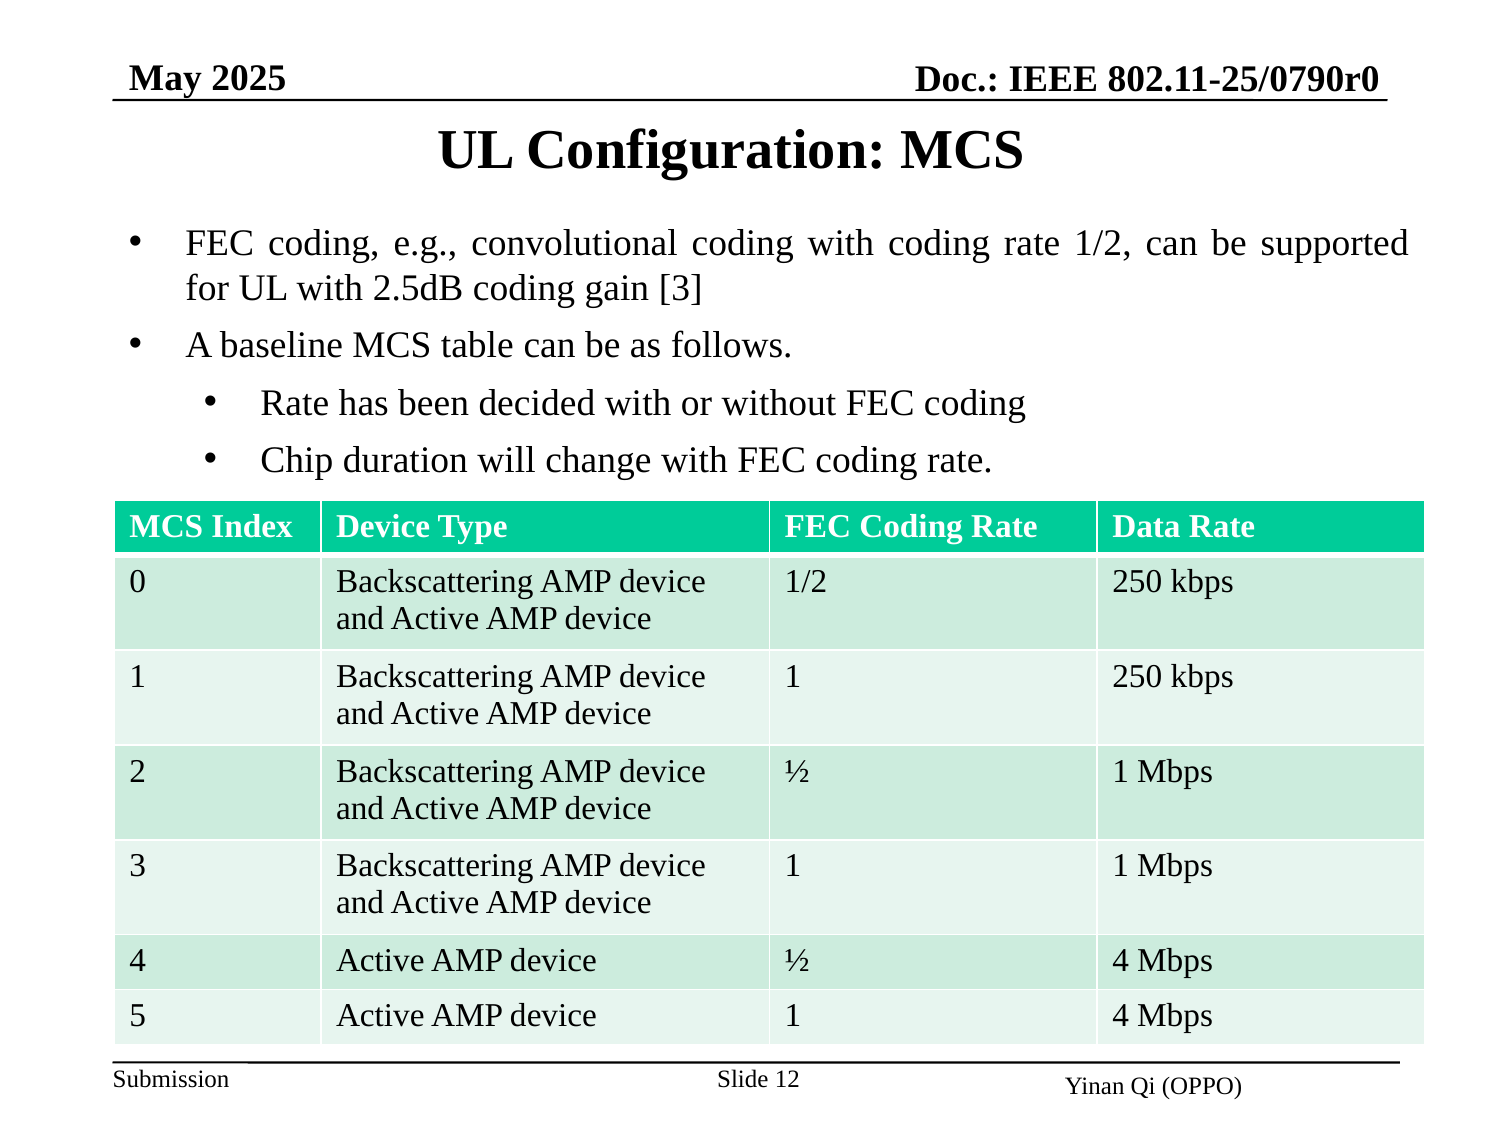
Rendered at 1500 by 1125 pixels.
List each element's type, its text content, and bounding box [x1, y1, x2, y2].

table_cell Active AMP device [322, 935, 769, 989]
table_cell 250 kbps [1098, 651, 1424, 744]
table_cell Backscattering AMP device and Active AMP device [322, 841, 769, 934]
table_cell 1 [770, 990, 1096, 1044]
table_cell 1 Mbps [1098, 746, 1424, 839]
table_cell 0 [115, 558, 320, 649]
text_box FEC coding, e.g., convolutional coding with coding rate 1/2, can be supported for UL with 2.5dB coding gain [3] A baseline MCS table can be as follows. Rate has been decided with or without FEC coding Chip duration will change with FEC coding rate. [114, 210, 1425, 499]
table_header MCS Index [115, 501, 320, 552]
table_cell Backscattering AMP device and Active AMP device [322, 651, 769, 744]
text_box UL Configuration: MCS [62, 112, 1400, 193]
table_header Data Rate [1098, 501, 1424, 552]
table_cell 4 [115, 935, 320, 989]
table_cell 1 [770, 841, 1096, 934]
text_box May 2025 [114, 45, 493, 100]
table_header FEC Coding Rate [770, 501, 1096, 552]
table_header Device Type [322, 501, 769, 552]
text_box Doc.: IEEE 802.11-25/0790r0 [899, 46, 1413, 107]
table_cell Active AMP device [322, 990, 769, 1044]
text_box Yinan Qi (OPPO) [1050, 1062, 1402, 1093]
table_cell 3 [115, 841, 320, 934]
text_box Slide 12 [712, 1062, 800, 1122]
table_cell Backscattering AMP device and Active AMP device [322, 558, 769, 649]
table_cell 250 kbps [1098, 558, 1424, 649]
table_cell ½ [770, 746, 1096, 839]
table_cell 5 [115, 990, 320, 1044]
table_cell 4 Mbps [1098, 990, 1424, 1044]
table_cell 1/2 [770, 558, 1096, 649]
table_cell 2 [115, 746, 320, 839]
table_cell 1 [770, 651, 1096, 744]
table_cell 4 Mbps [1098, 935, 1424, 989]
table_cell 1 Mbps [1098, 841, 1424, 934]
table_cell Backscattering AMP device and Active AMP device [322, 746, 769, 839]
table_cell ½ [770, 935, 1096, 989]
table_cell 1 [115, 651, 320, 744]
